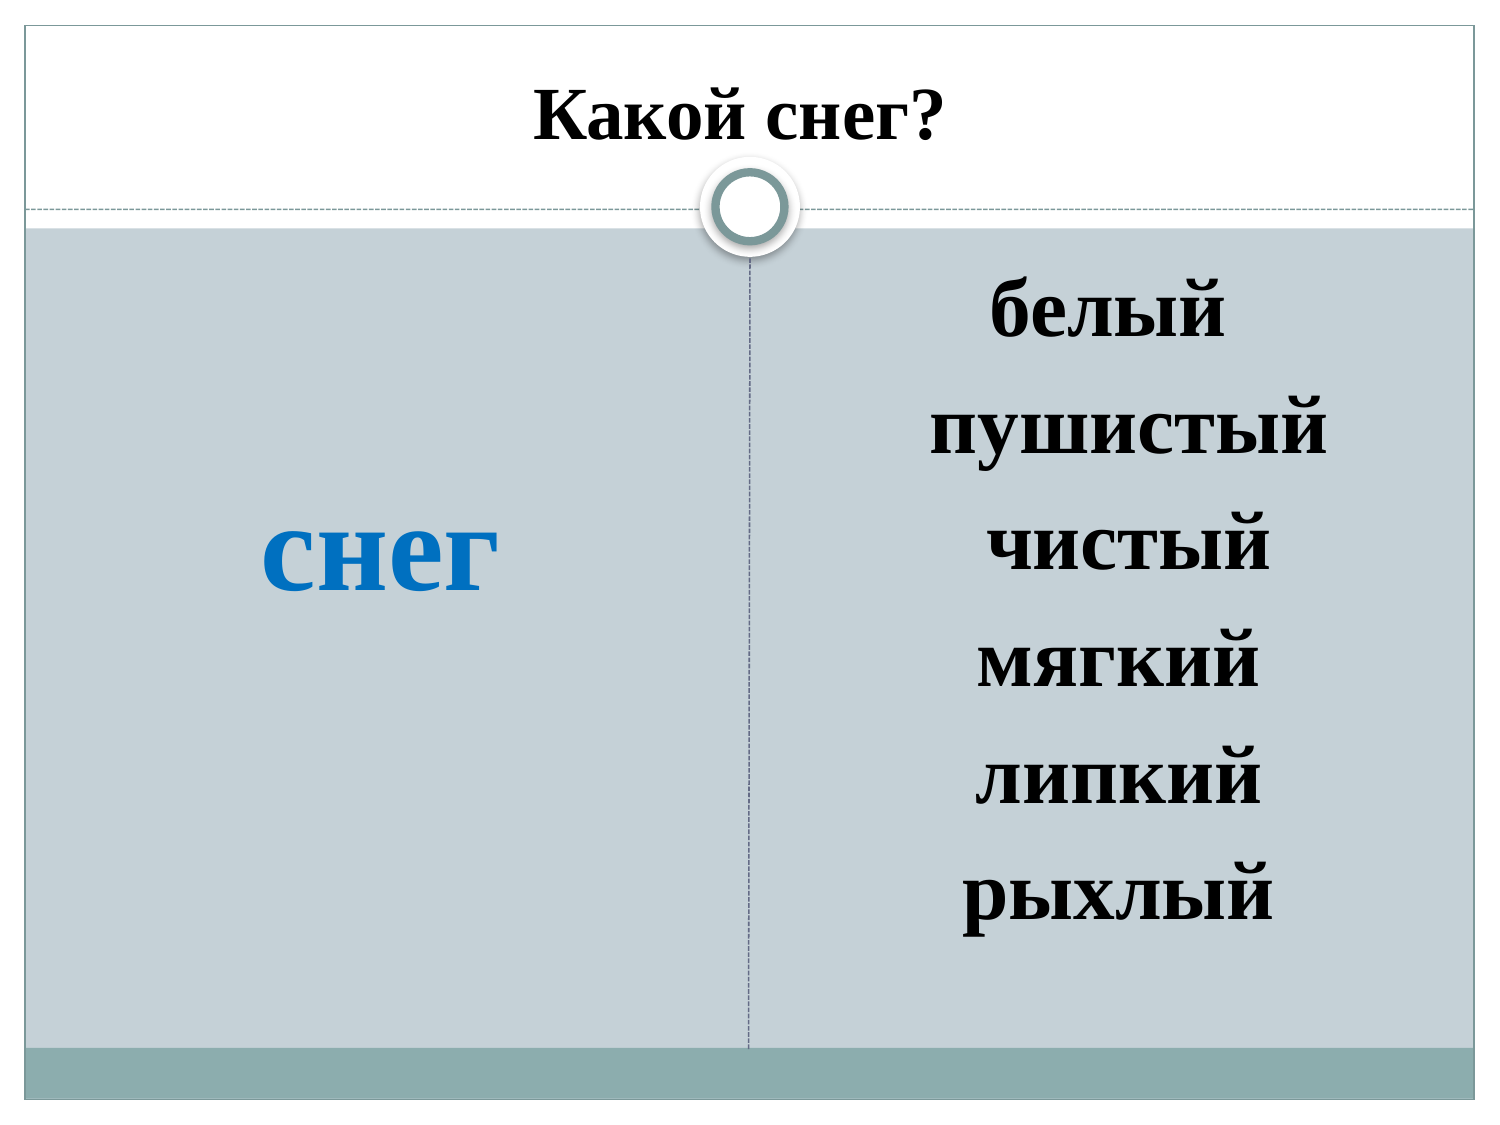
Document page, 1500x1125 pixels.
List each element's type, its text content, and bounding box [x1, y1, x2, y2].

title Какой снег? [49, 37, 1450, 162]
list снег [49, 224, 712, 993]
list белый пушистый чистый мягкий липкий рыхлый [787, 246, 1450, 993]
